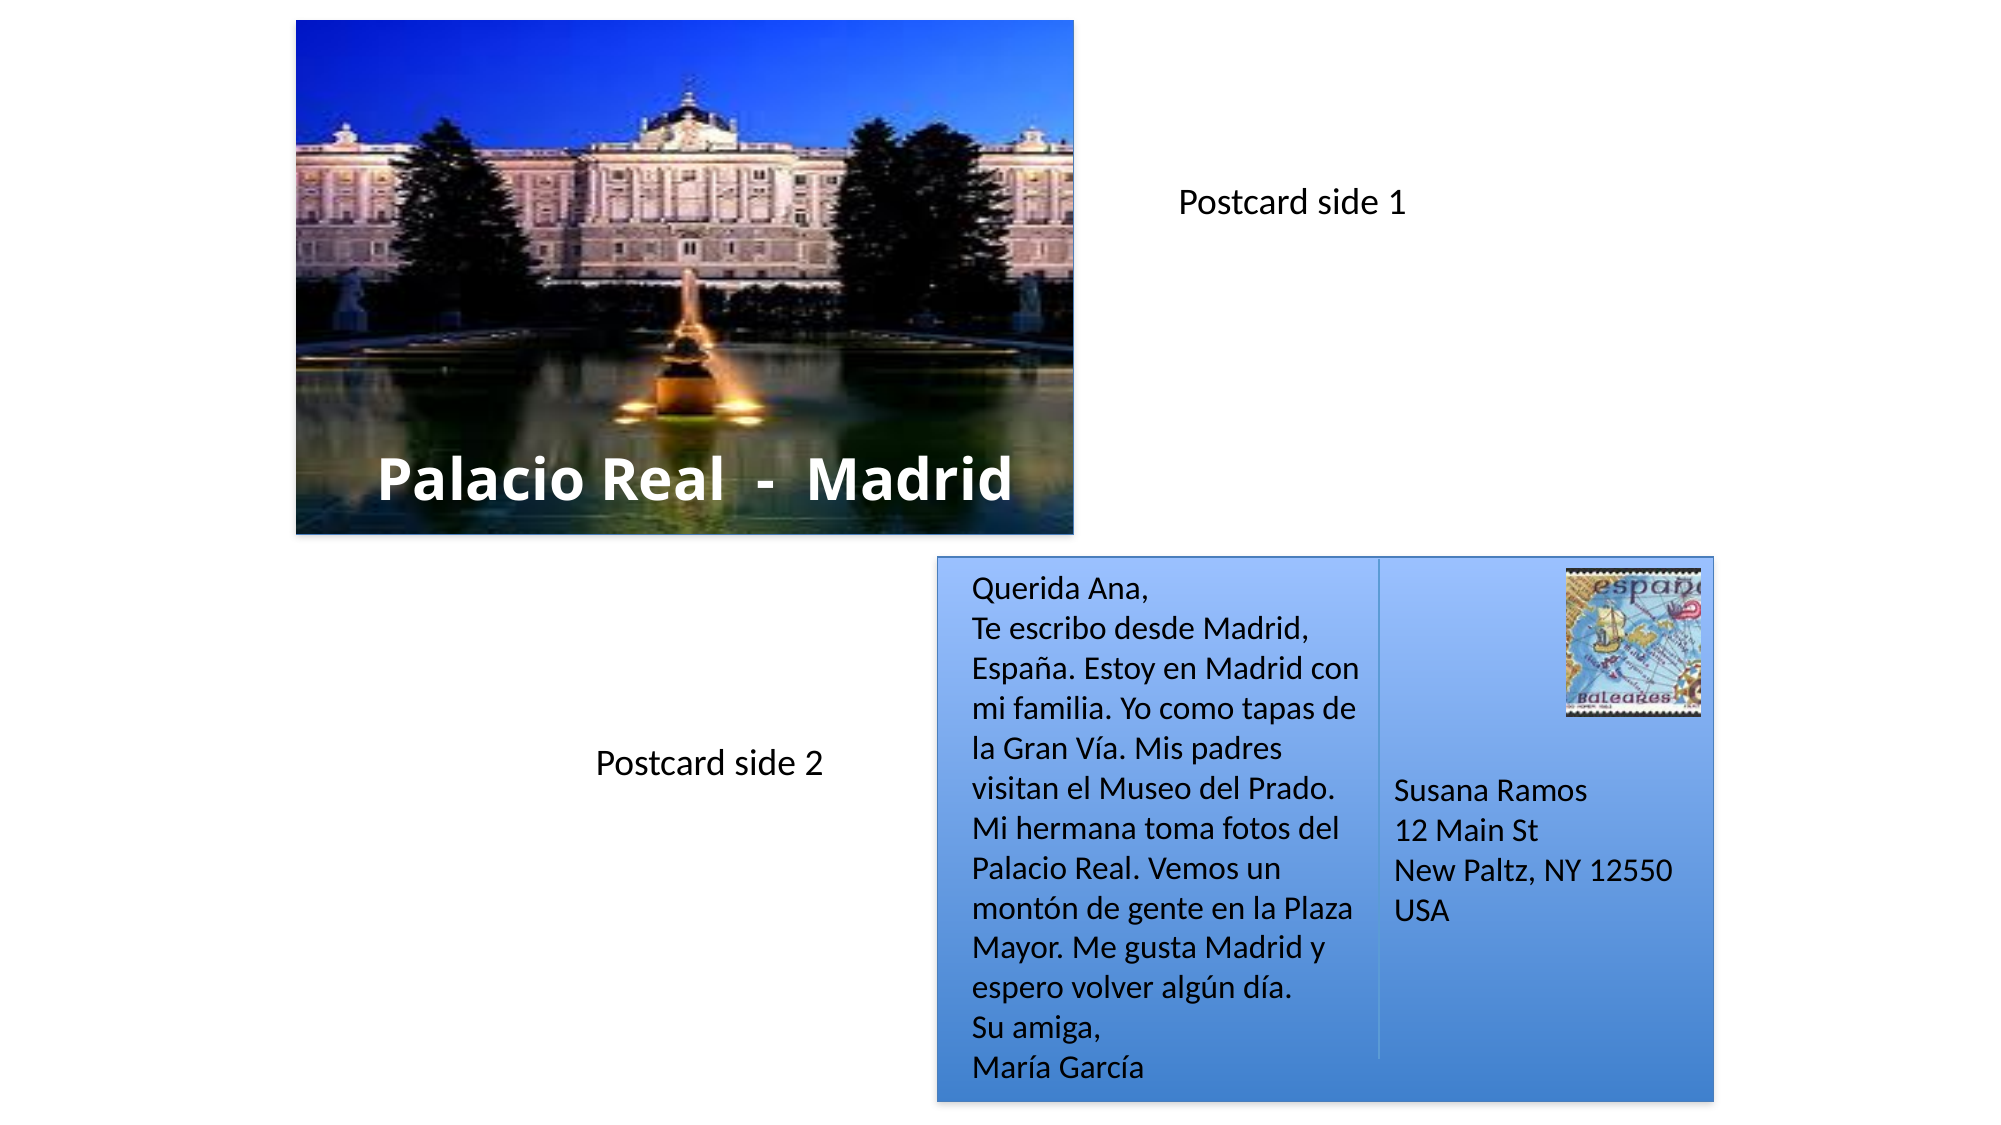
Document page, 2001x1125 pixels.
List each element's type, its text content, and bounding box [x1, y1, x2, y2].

text_box Postcard side 1 [1163, 169, 1646, 229]
text_box Postcard side 2 [356, 730, 839, 791]
text_box Susana Ramos 12 Main St New Paltz, NY 12550 USA [1380, 761, 1714, 936]
text_box Querida Ana, Te escribo desde Madrid, España. Estoy en Madrid con mi familia. Yo como tapas de la Gran Vía. Mis padres visitan el Museo del Prado. Mi hermana toma fotos del Palacio Real. Vemos un montón de gente en la Plaza Mayor. Me gusta Madrid y espero volver algún día. Su amiga, María García [957, 559, 1380, 1093]
text_box [937, 557, 1714, 1102]
picture [296, 20, 1073, 534]
picture [1566, 568, 1701, 717]
